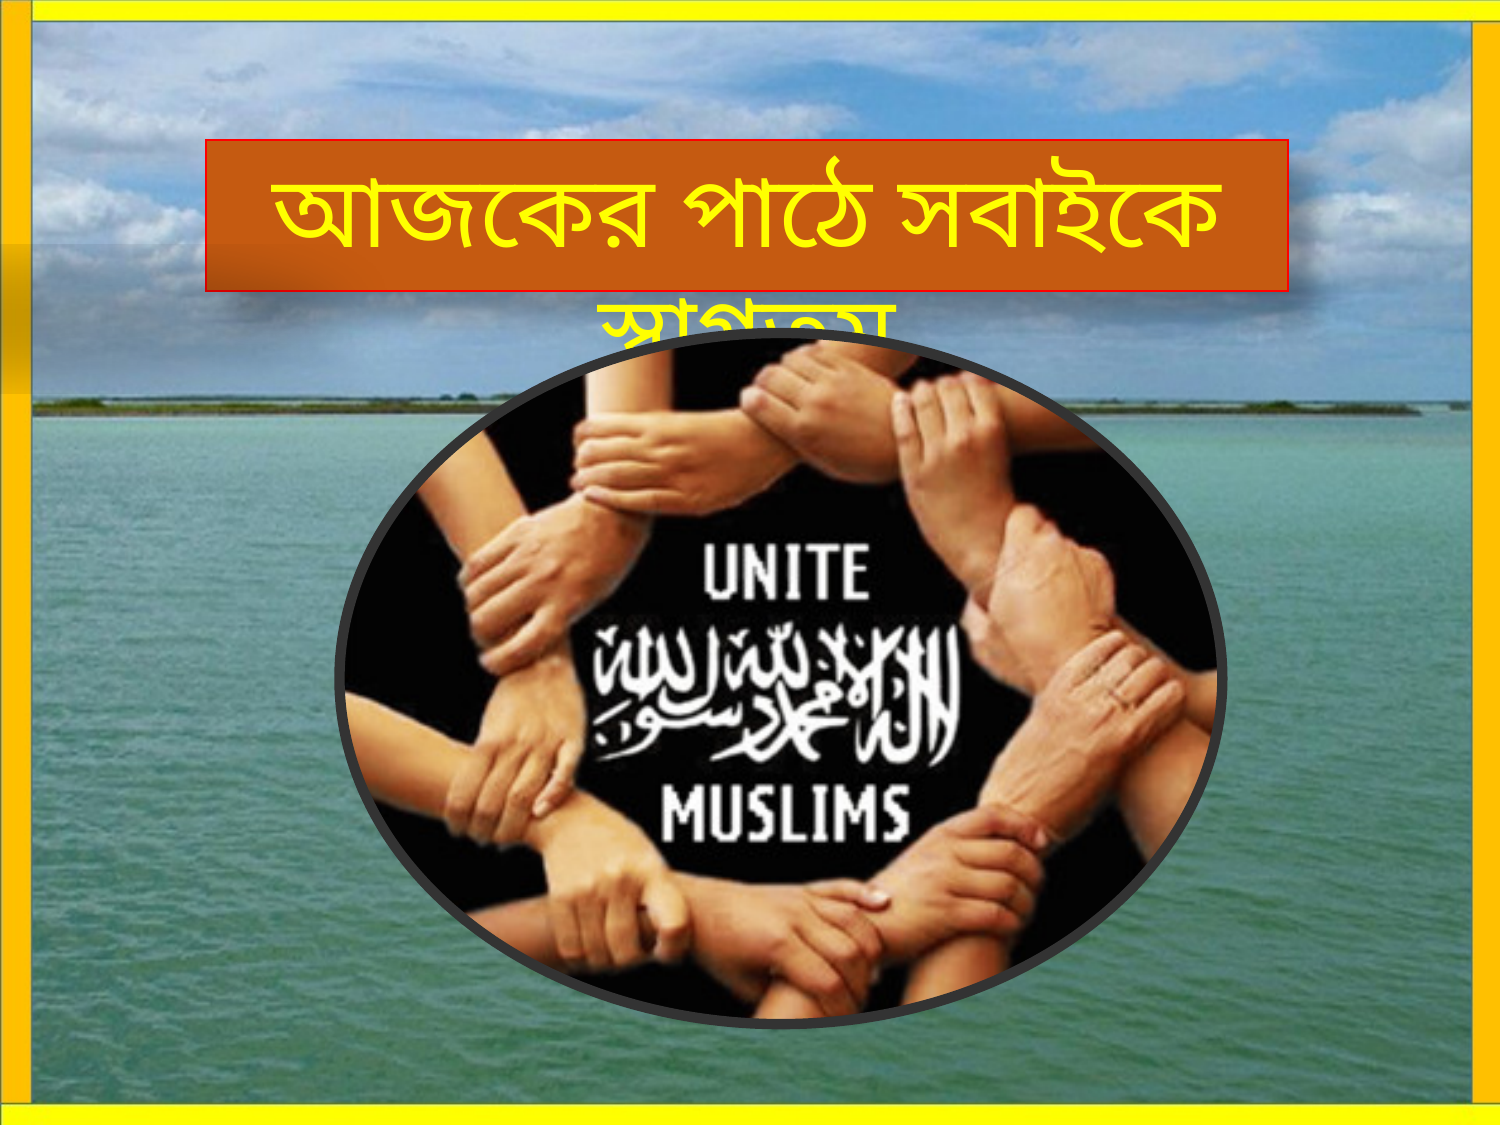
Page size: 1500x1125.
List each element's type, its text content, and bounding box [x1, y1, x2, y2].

picture [0, 0, 1500, 1125]
text_box আজকের পাঠে সবাইকে স্বাগতম [205, 140, 1288, 292]
